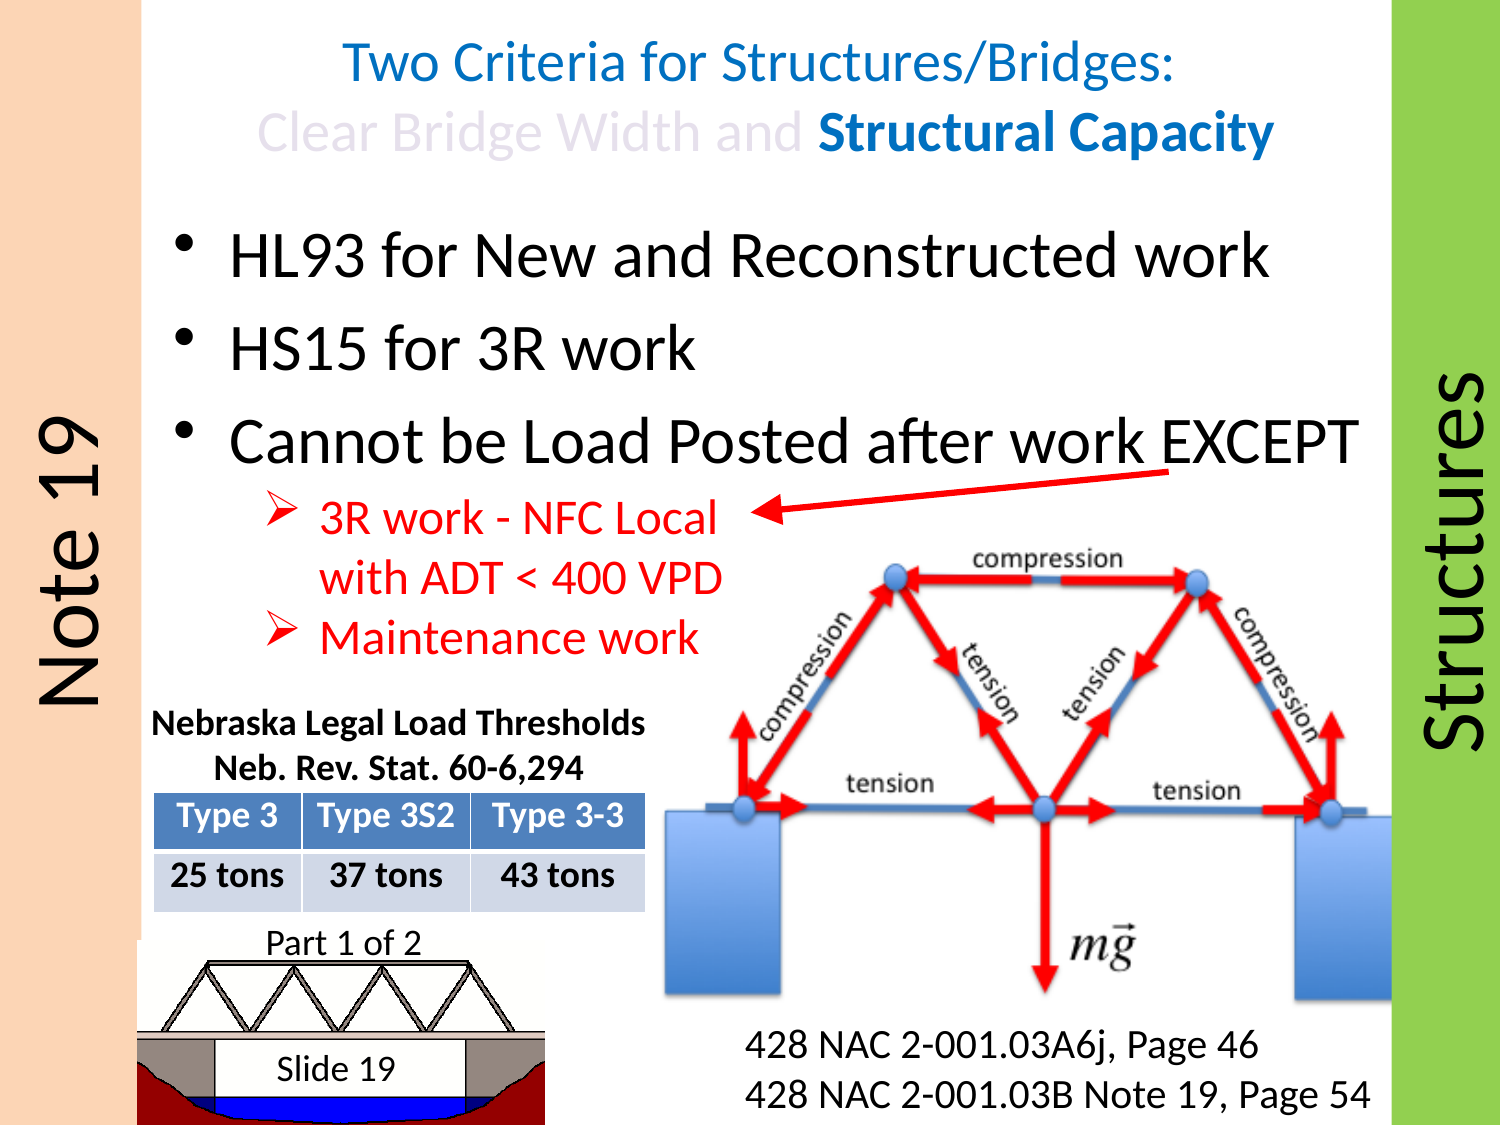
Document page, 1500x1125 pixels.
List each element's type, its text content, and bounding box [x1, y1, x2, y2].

picture [136, 940, 546, 1125]
table_cell 37 tons [303, 854, 470, 912]
text_box Two Criteria for Structures/Bridges: Clear Bridge Width and Structural Capacity [141, 16, 1392, 171]
table_cell 25 tons [154, 854, 301, 912]
table_header Type 3S2 [303, 796, 470, 849]
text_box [750, 471, 1169, 513]
picture [655, 536, 1420, 1125]
text_box Nebraska Legal Load Thresholds Neb. Rev. Stat. 60-6,294 [135, 690, 650, 796]
text_box 3R work - NFC Local with ADT < 400 VPD Maintenance work [247, 477, 751, 673]
text_box Note 19 [0, 0, 142, 1125]
text_box Part 1 of 2 [250, 910, 453, 939]
list HL93 for New and Reconstructed work HS15 for 3R work Cannot be Load Posted after work EXCEPT [158, 203, 1391, 496]
table_header Type 3 [154, 796, 301, 849]
table_cell 43 tons [471, 854, 645, 912]
table_header Type 3-3 [471, 796, 645, 849]
text_box Structures [1391, 0, 1500, 1125]
